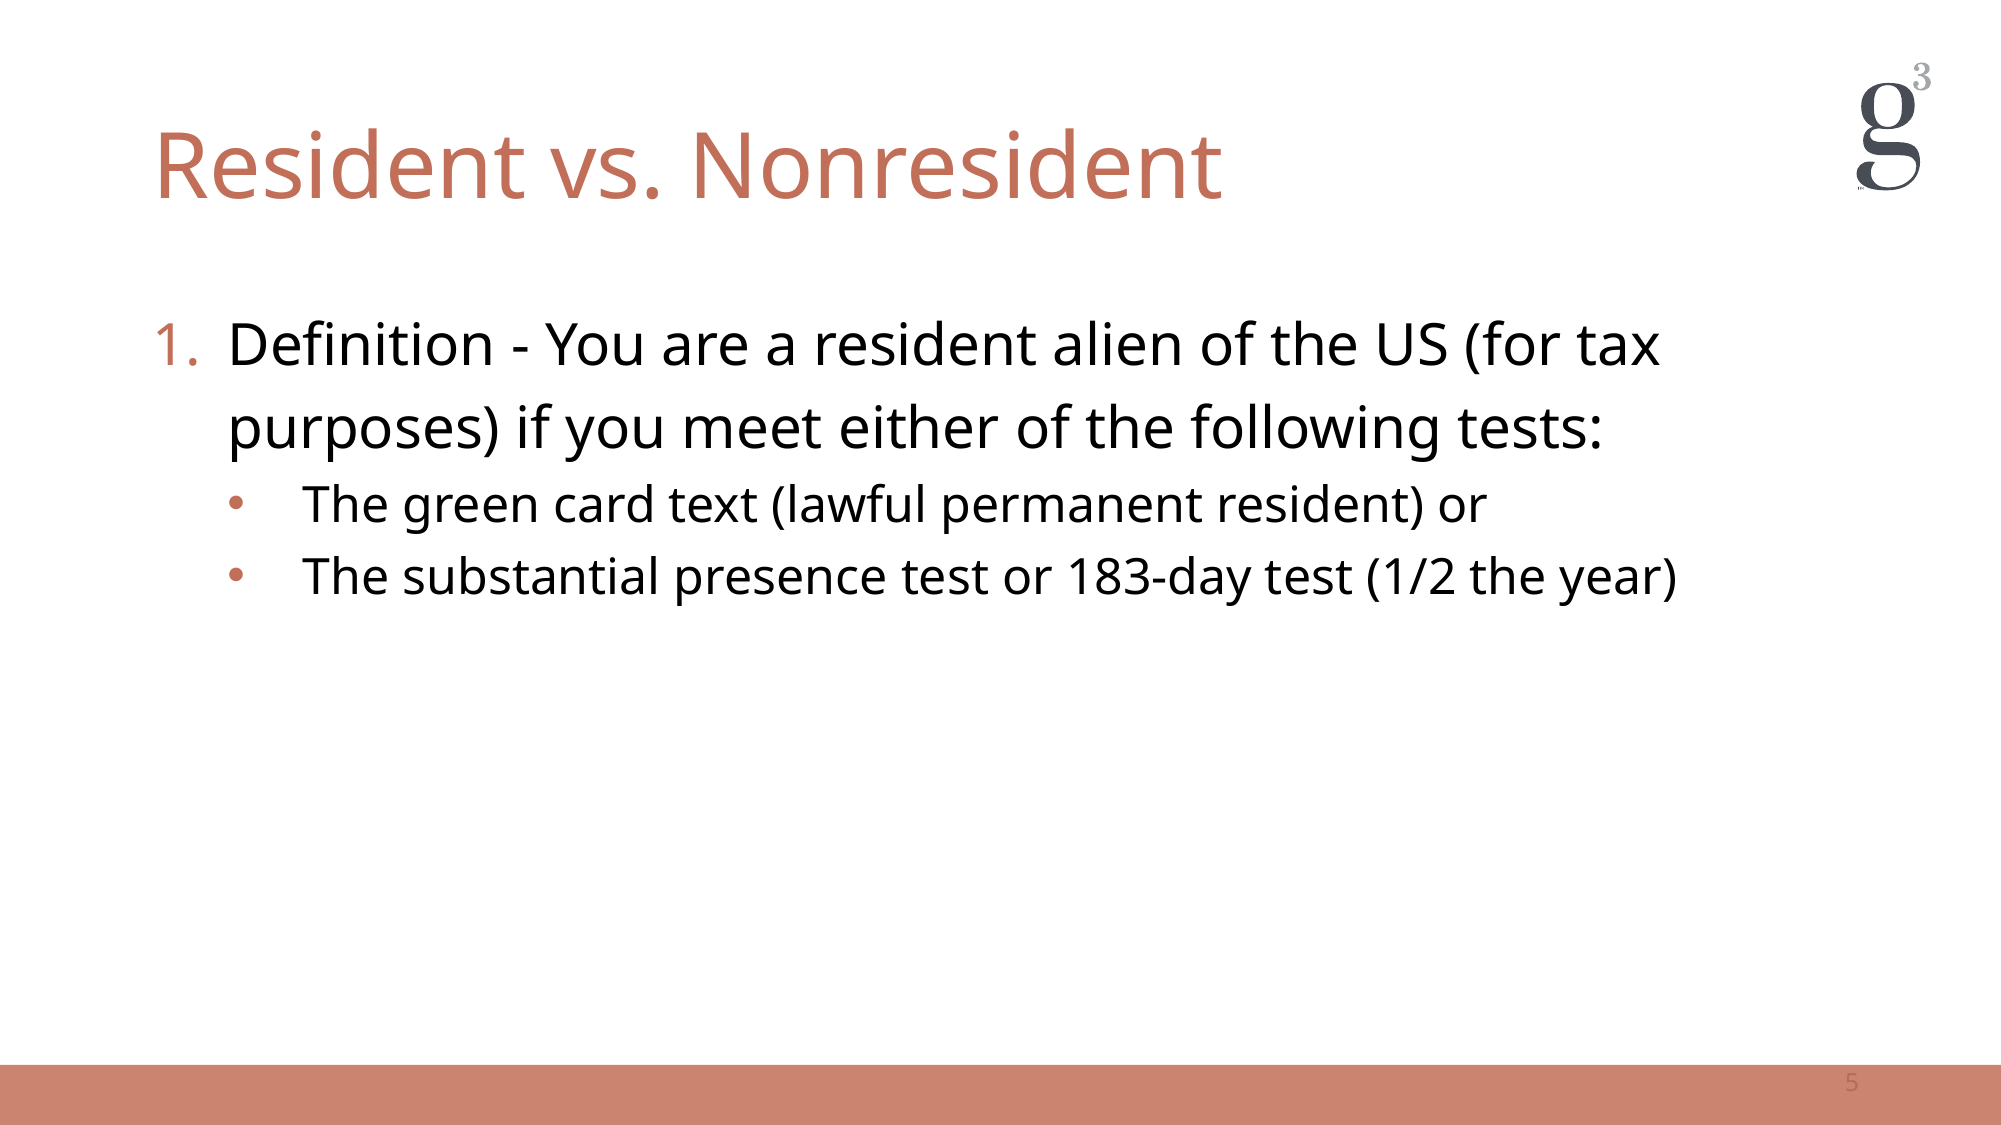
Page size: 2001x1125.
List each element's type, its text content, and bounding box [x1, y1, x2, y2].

title Resident vs. Nonresident [137, 59, 1863, 278]
text_box Definition - You are a resident alien of the US (for tax purposes) if you meet either of the following tests: The green card text (lawful permanent resident) or The substantial presence test or 183-day test (1/2 the year) [137, 285, 1863, 1066]
